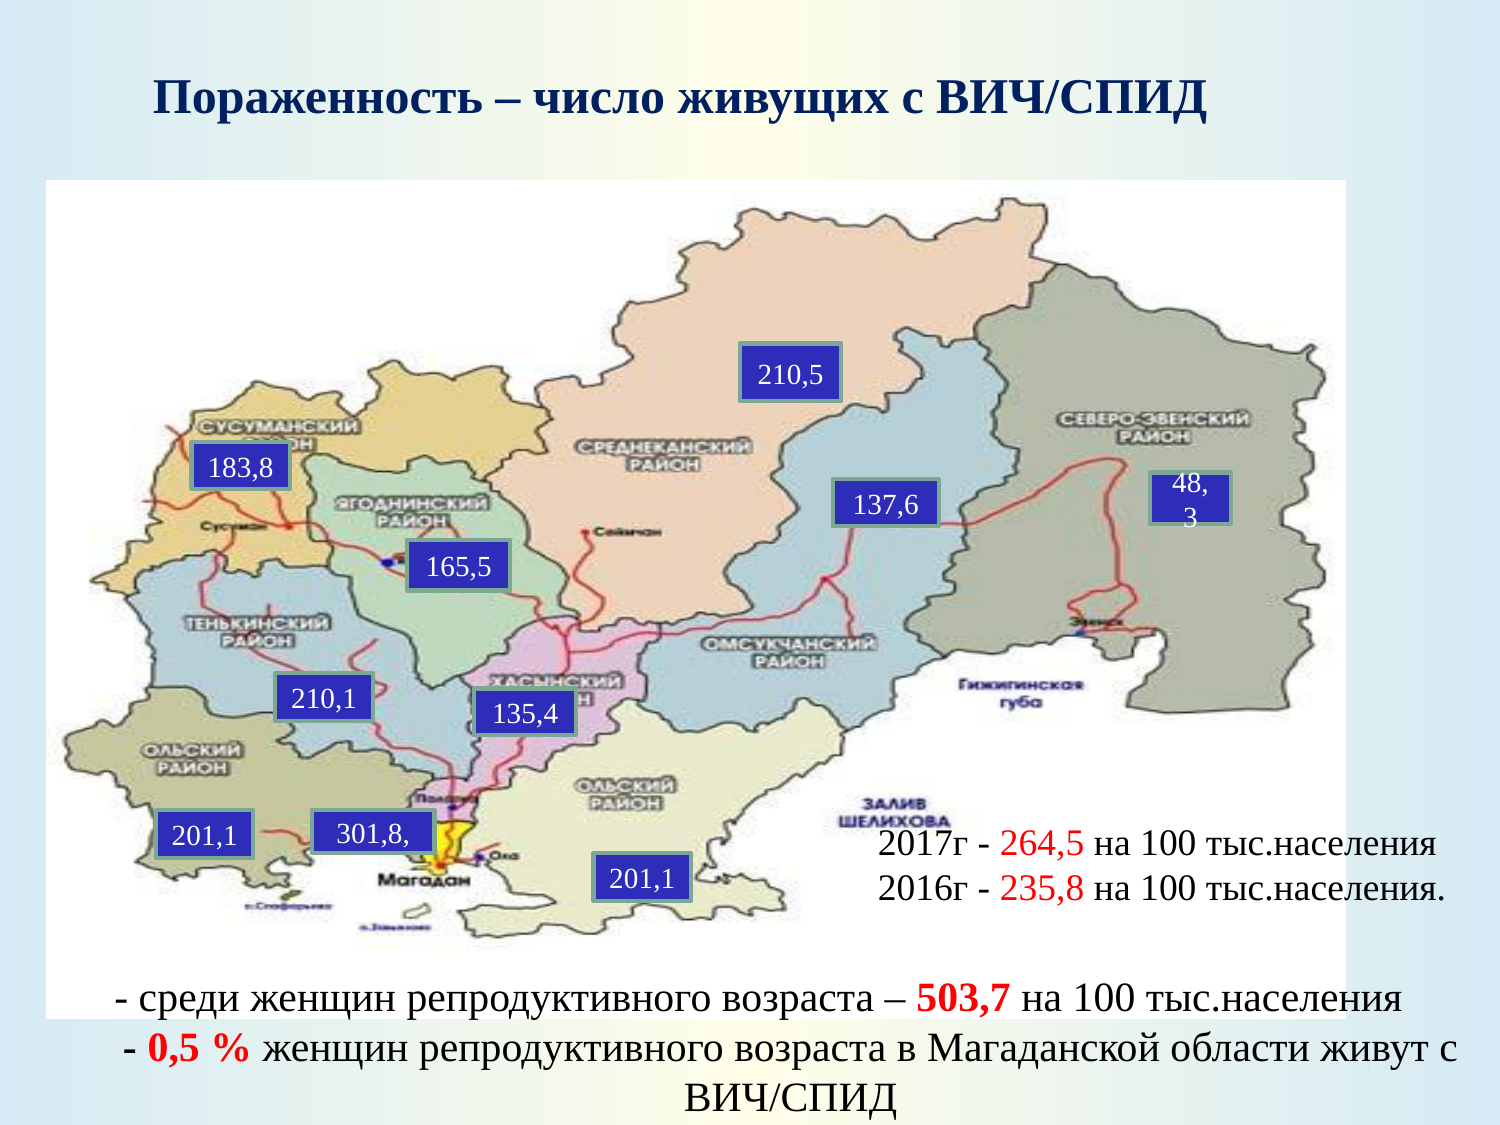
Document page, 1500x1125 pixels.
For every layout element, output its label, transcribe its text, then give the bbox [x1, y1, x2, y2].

title Пораженность – число живущих с ВИЧ/СПИД [43, 0, 1318, 181]
text_box - среди женщин репродуктивного возраста – 503,7 на 100 тыс.населения - 0,5 % женщин репродуктивного возраста в Магаданской области живут с ВИЧ/СПИД [99, 961, 1482, 1125]
picture [46, 179, 1346, 1020]
text_box 2017г - 264,5 на 100 тыс.населения 2016г - 235,8 на 100 тыс.населения. [1351, 810, 1500, 961]
